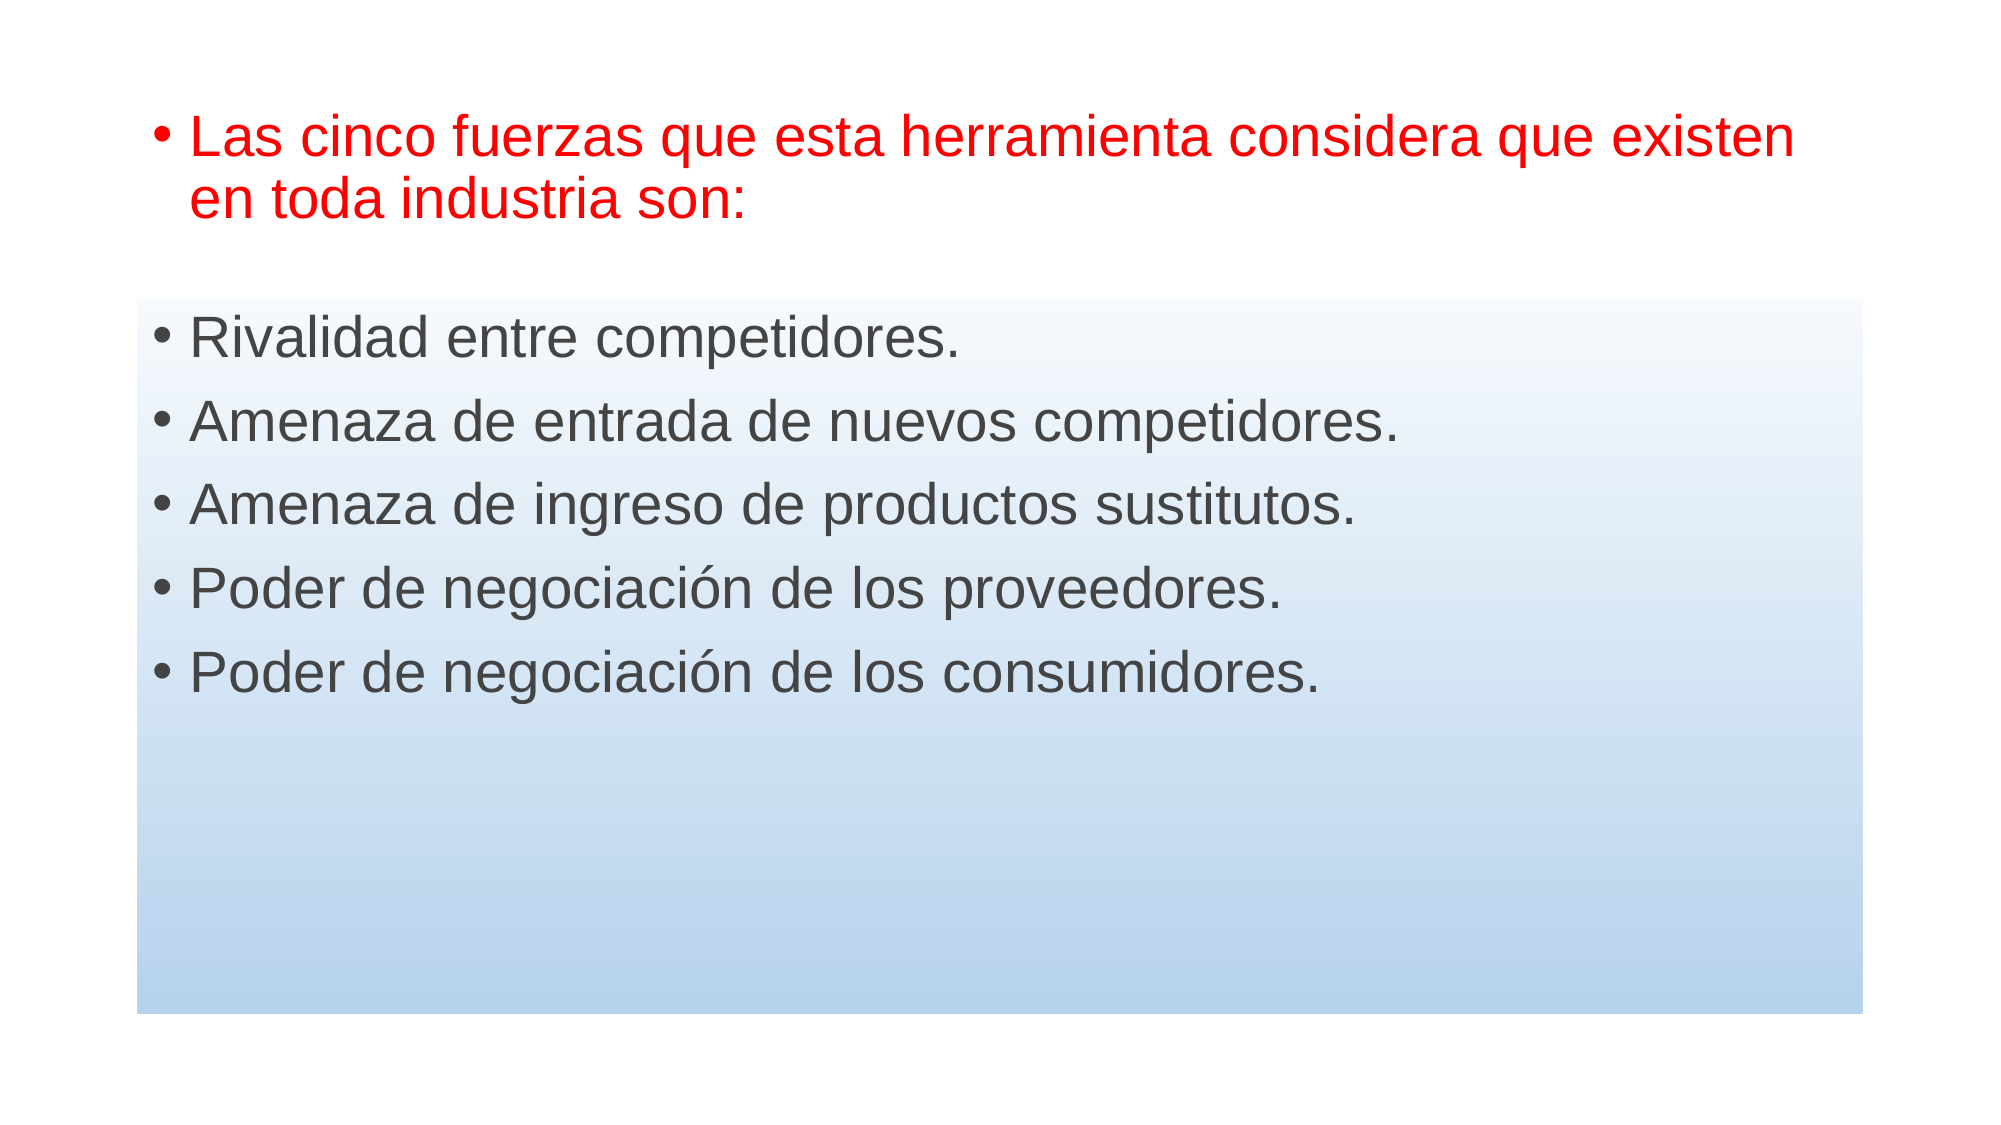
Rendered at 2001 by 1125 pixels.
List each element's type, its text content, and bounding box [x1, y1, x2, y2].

list Rivalidad entre competidores. Amenaza de entrada de nuevos competidores. Amenaza de ingreso de productos sustitutos. Poder de negociación de los proveedores. Poder de negociación de los consumidores. [137, 299, 1863, 1014]
title Las cinco fuerzas que esta herramienta considera que existen en toda industria son: [137, 59, 1863, 278]
